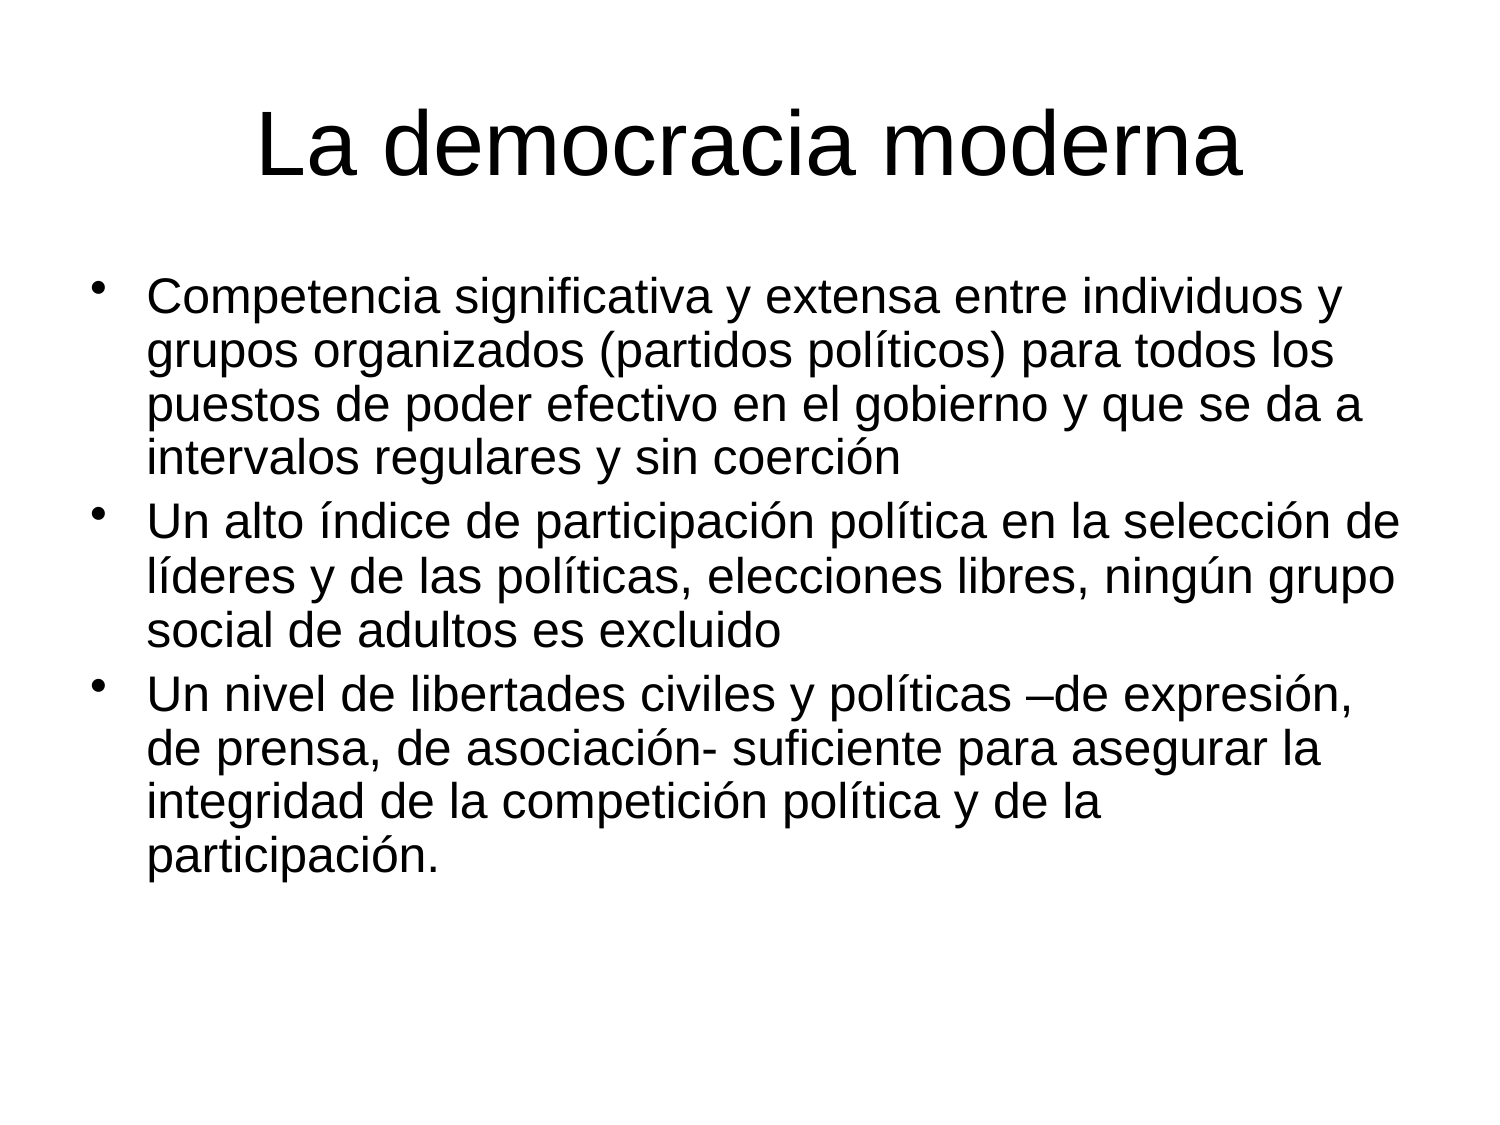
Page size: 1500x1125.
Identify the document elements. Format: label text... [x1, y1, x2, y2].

list Competencia significativa y extensa entre individuos y grupos organizados (partidos políticos) para todos los puestos de poder efectivo en el gobierno y que se da a intervalos regulares y sin coerción Un alto índice de participación política en la selección de líderes y de las políticas, elecciones libres, ningún grupo social de adultos es excluido Un nivel de libertades civiles y políticas –de expresión, de prensa, de asociación- suficiente para asegurar la integridad de la competición política y de la participación. [74, 262, 1426, 1006]
title La democracia moderna [74, 44, 1426, 233]
